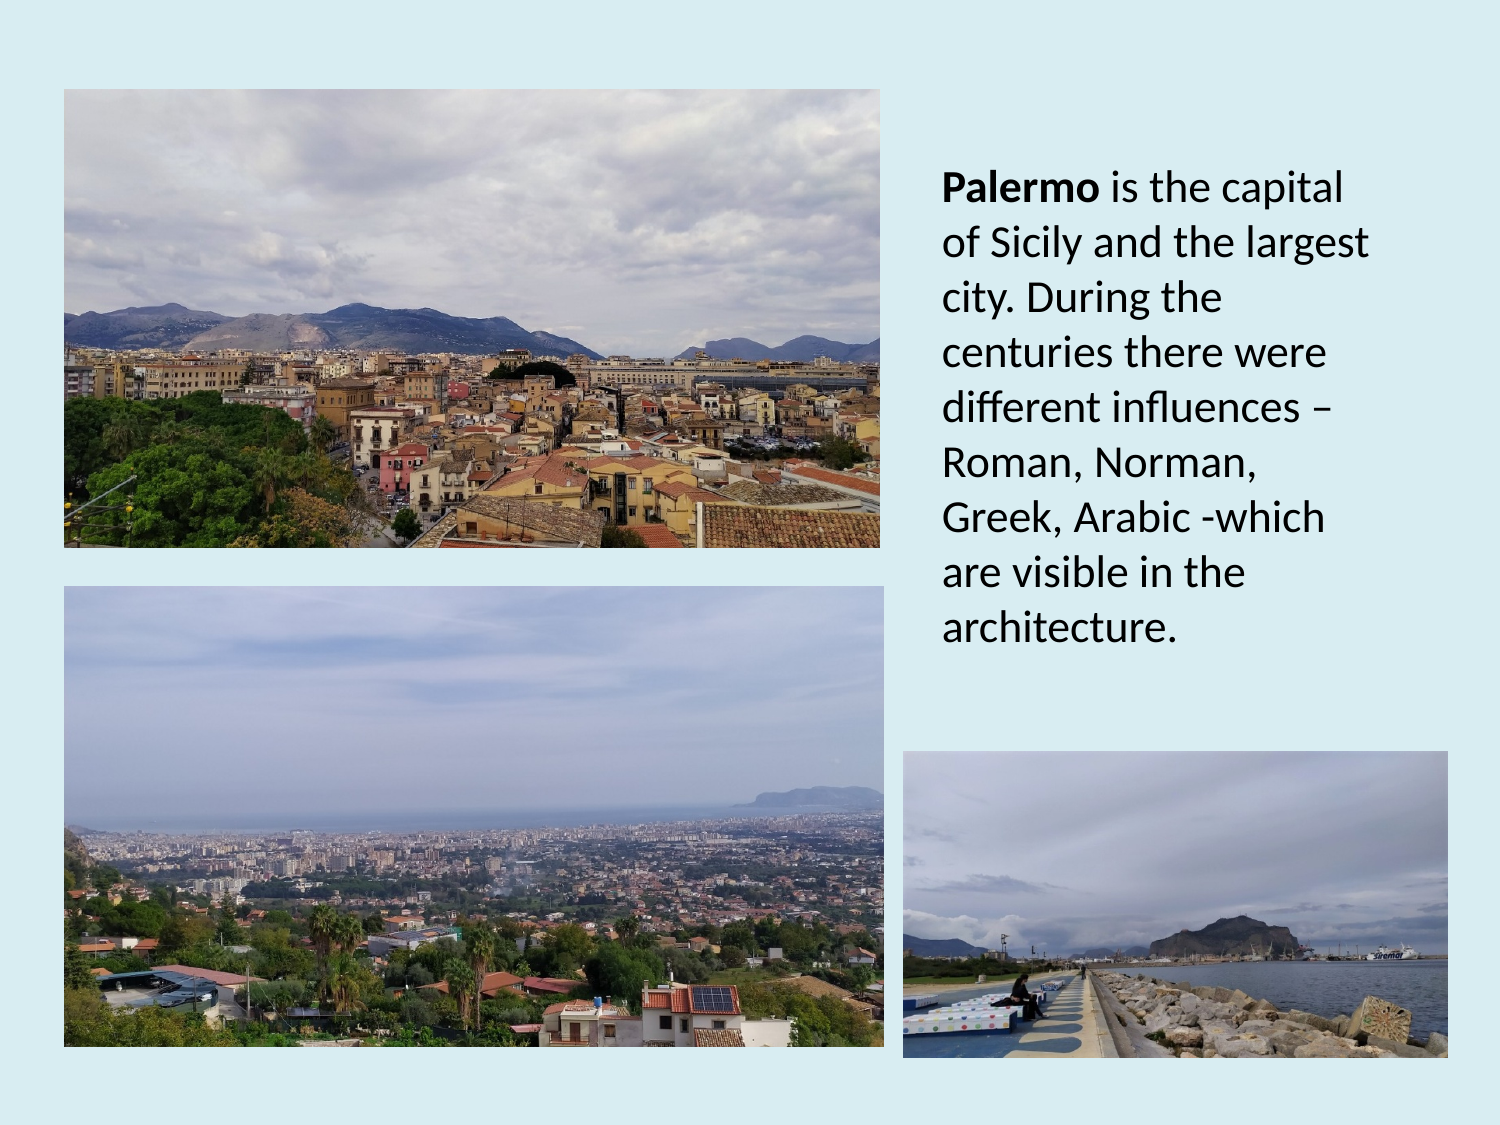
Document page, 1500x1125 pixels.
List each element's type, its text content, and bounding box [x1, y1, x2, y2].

picture [64, 89, 881, 549]
picture [64, 585, 884, 1048]
picture [903, 751, 1449, 1059]
text_box Palermo is the capital of Sicily and the largest city. During the centuries there were different influences – Roman, Norman, Greek, Arabic -which are visible in the architecture. [927, 149, 1400, 659]
